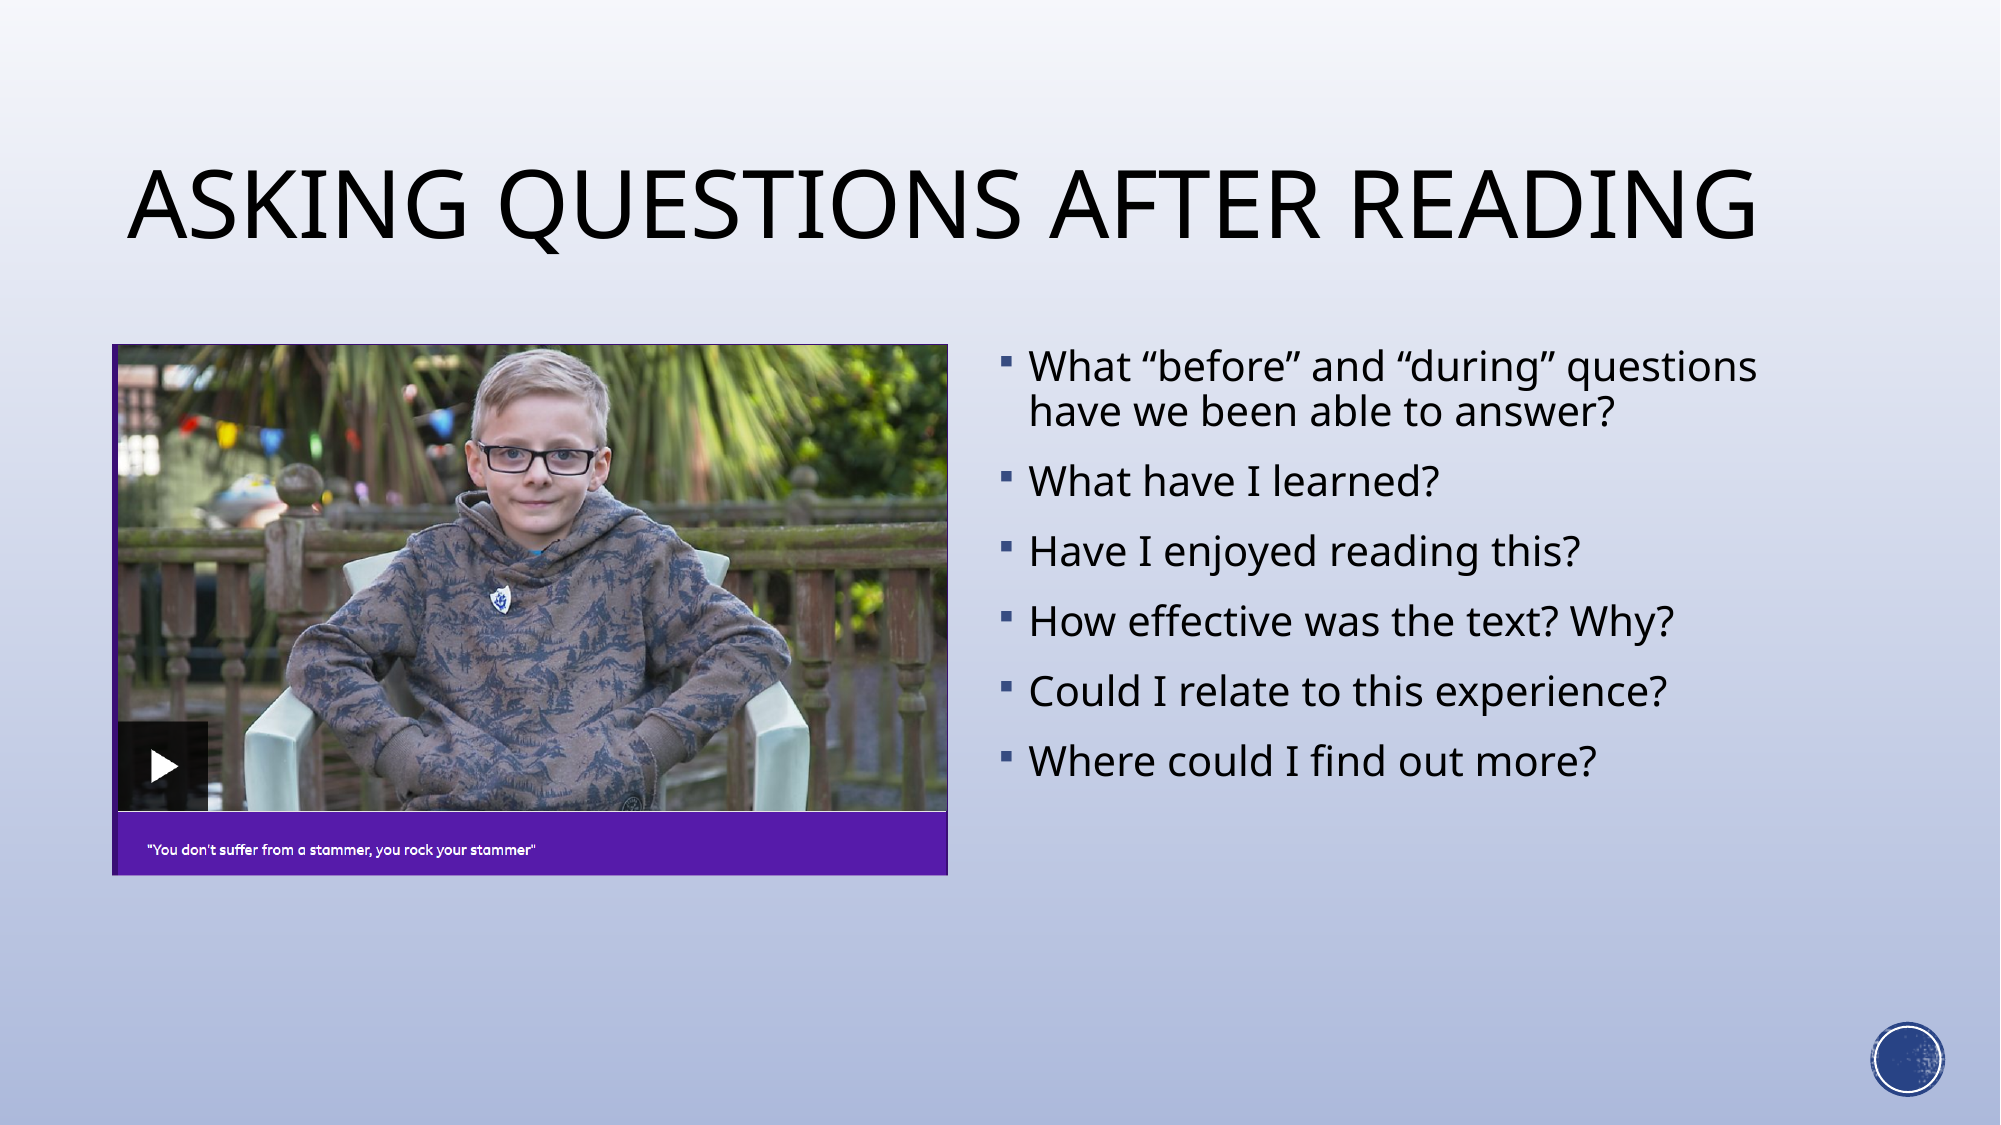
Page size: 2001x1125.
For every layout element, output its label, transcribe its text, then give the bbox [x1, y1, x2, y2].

list What “before” and “during” questions have we been able to answer? What have I learned? Have I enjoyed reading this? How effective was the text? Why? Could I relate to this experience? Where could I find out more? [983, 338, 1818, 882]
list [115, 347, 946, 875]
title Asking questions after reading [112, 112, 1818, 303]
